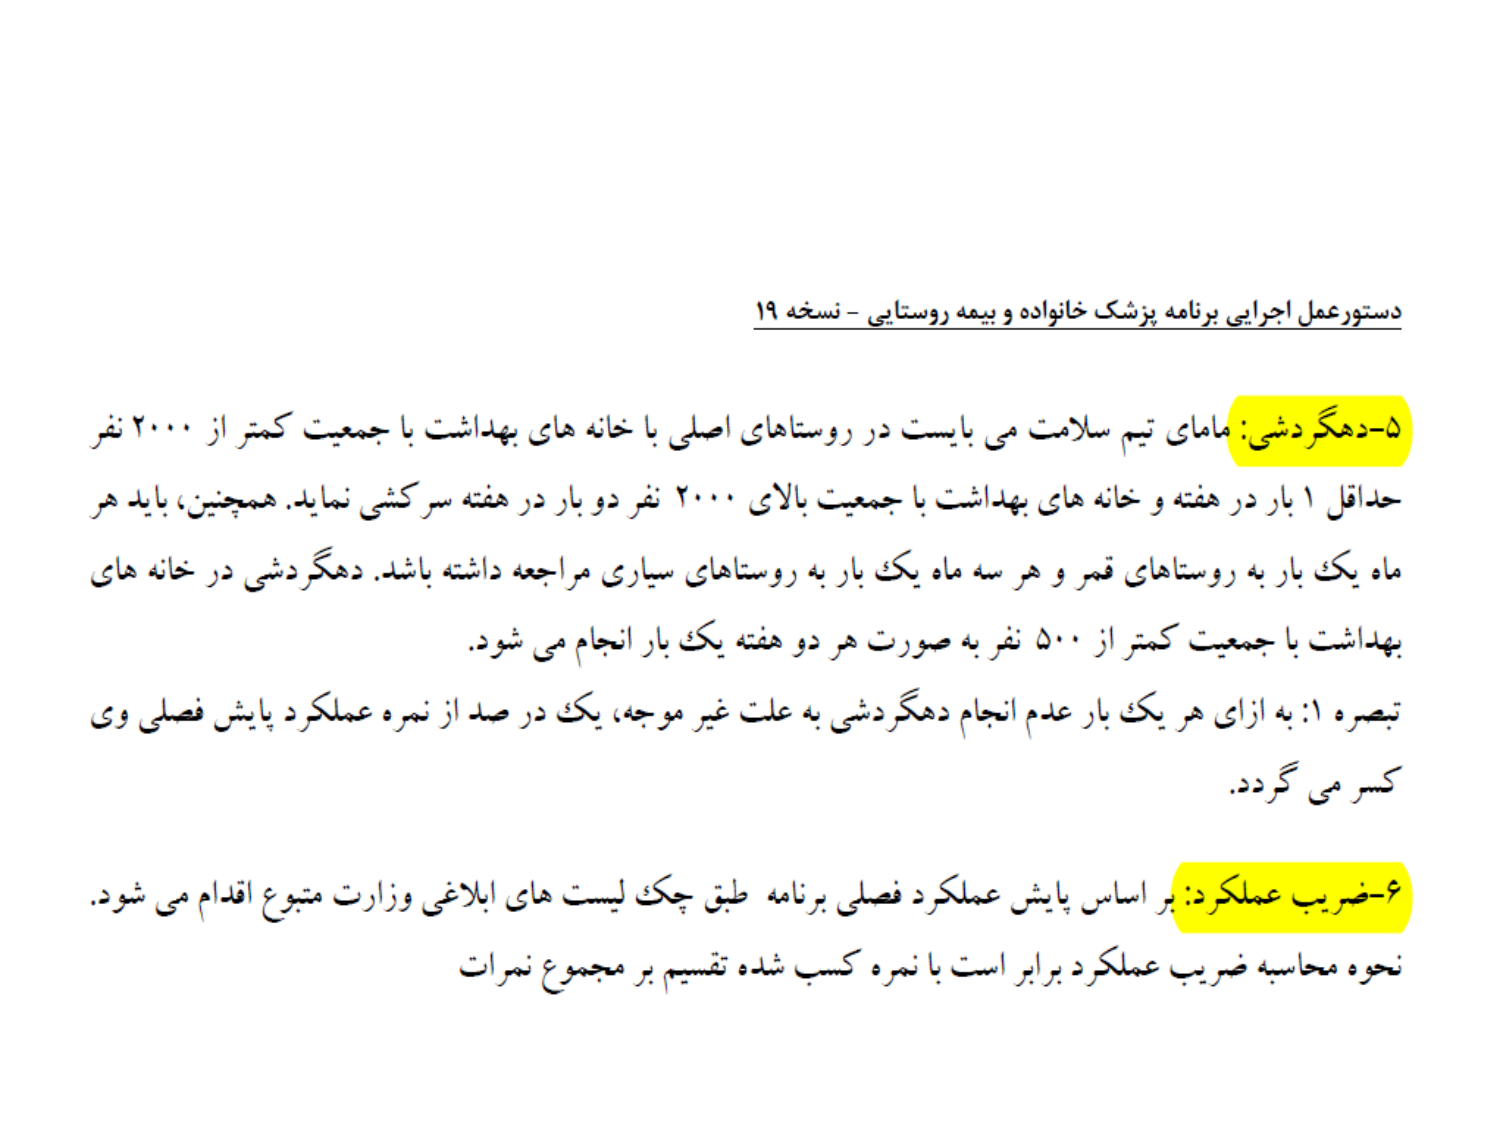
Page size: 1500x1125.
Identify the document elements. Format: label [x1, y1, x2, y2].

list [52, 255, 1436, 1036]
